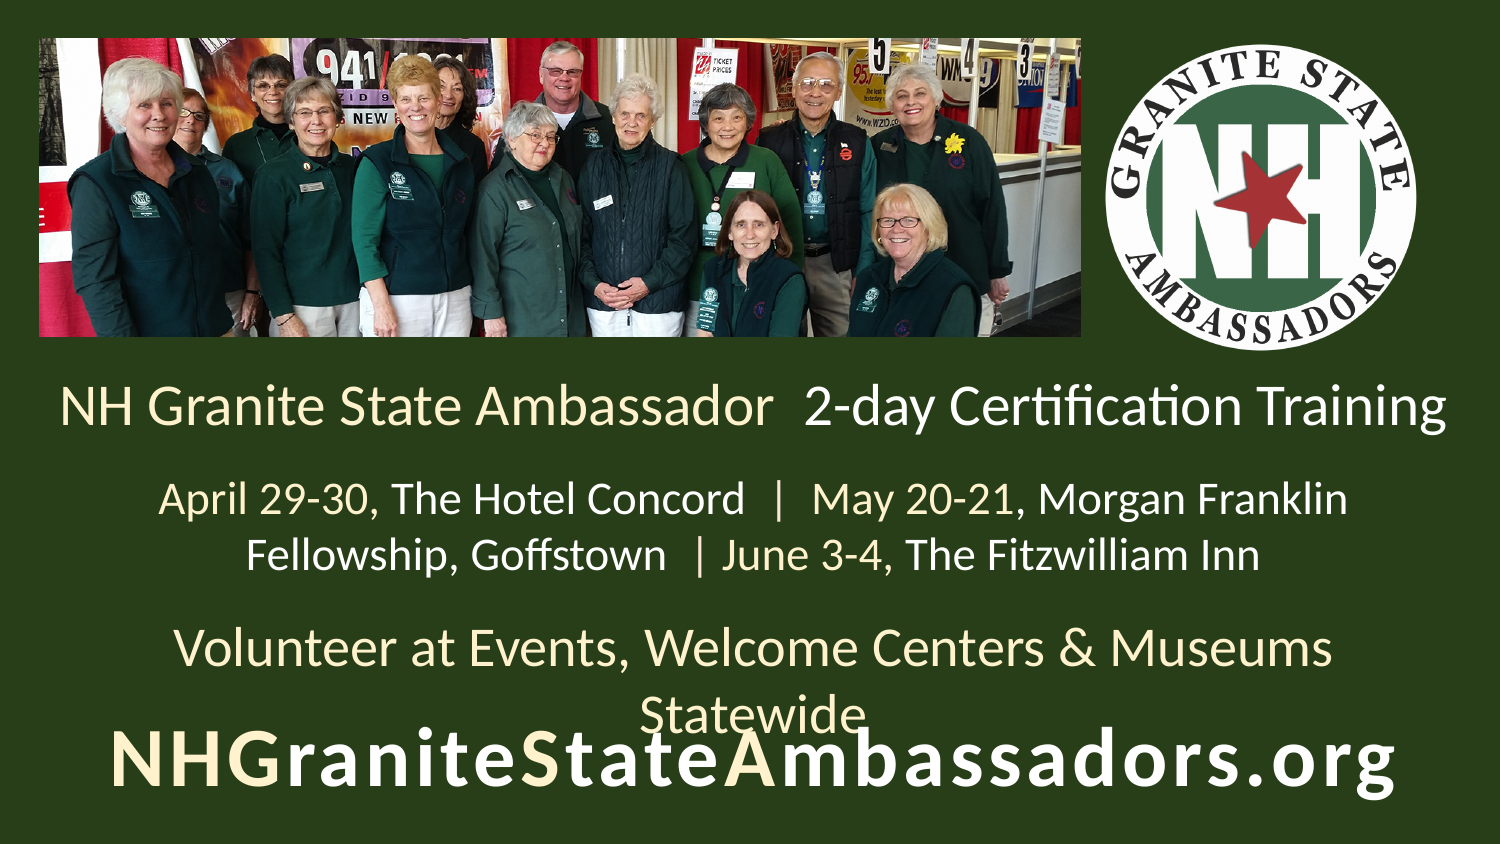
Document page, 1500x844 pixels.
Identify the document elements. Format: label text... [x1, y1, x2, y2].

picture [39, 38, 1081, 337]
text_box NHGraniteStateAmbassadors.org [37, 694, 1469, 811]
picture [1099, 38, 1424, 362]
text_box NH Granite State Ambassador 2-day Certification Training April 29-30, The Hotel Concord | May 20-21, Morgan Franklin Fellowship, Goffstown | June 3-4, The Fitzwilliam Inn Volunteer at Events, Welcome Centers & Museums Statewide [39, 358, 1468, 694]
